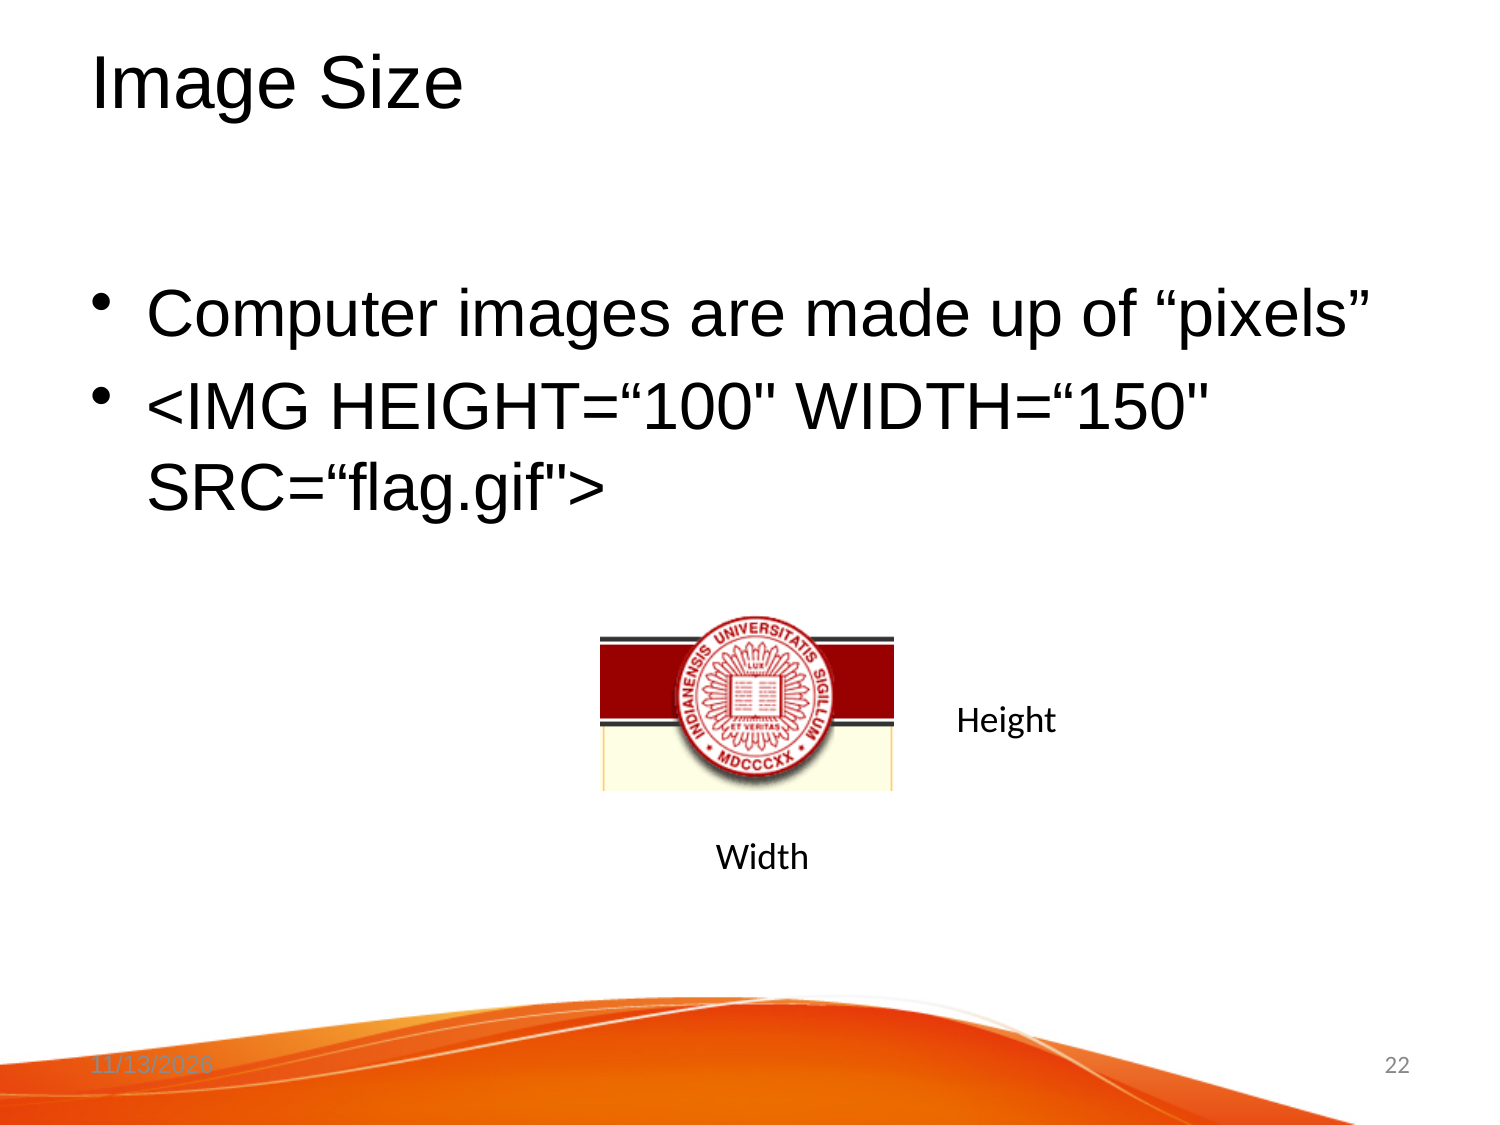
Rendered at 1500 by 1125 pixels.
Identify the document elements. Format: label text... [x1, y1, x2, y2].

text_box Width [701, 824, 825, 885]
title Image Size [74, 30, 1426, 127]
text_box Height [941, 687, 1072, 748]
list Computer images are made up of “pixels” <IMG HEIGHT=“100" WIDTH=“150" SRC=“flag.gif"> [74, 262, 1426, 1051]
slide_number 18-May-20 [75, 1024, 425, 1103]
picture [0, 0, 1500, 1125]
slide_number 22 [1074, 1024, 1425, 1103]
